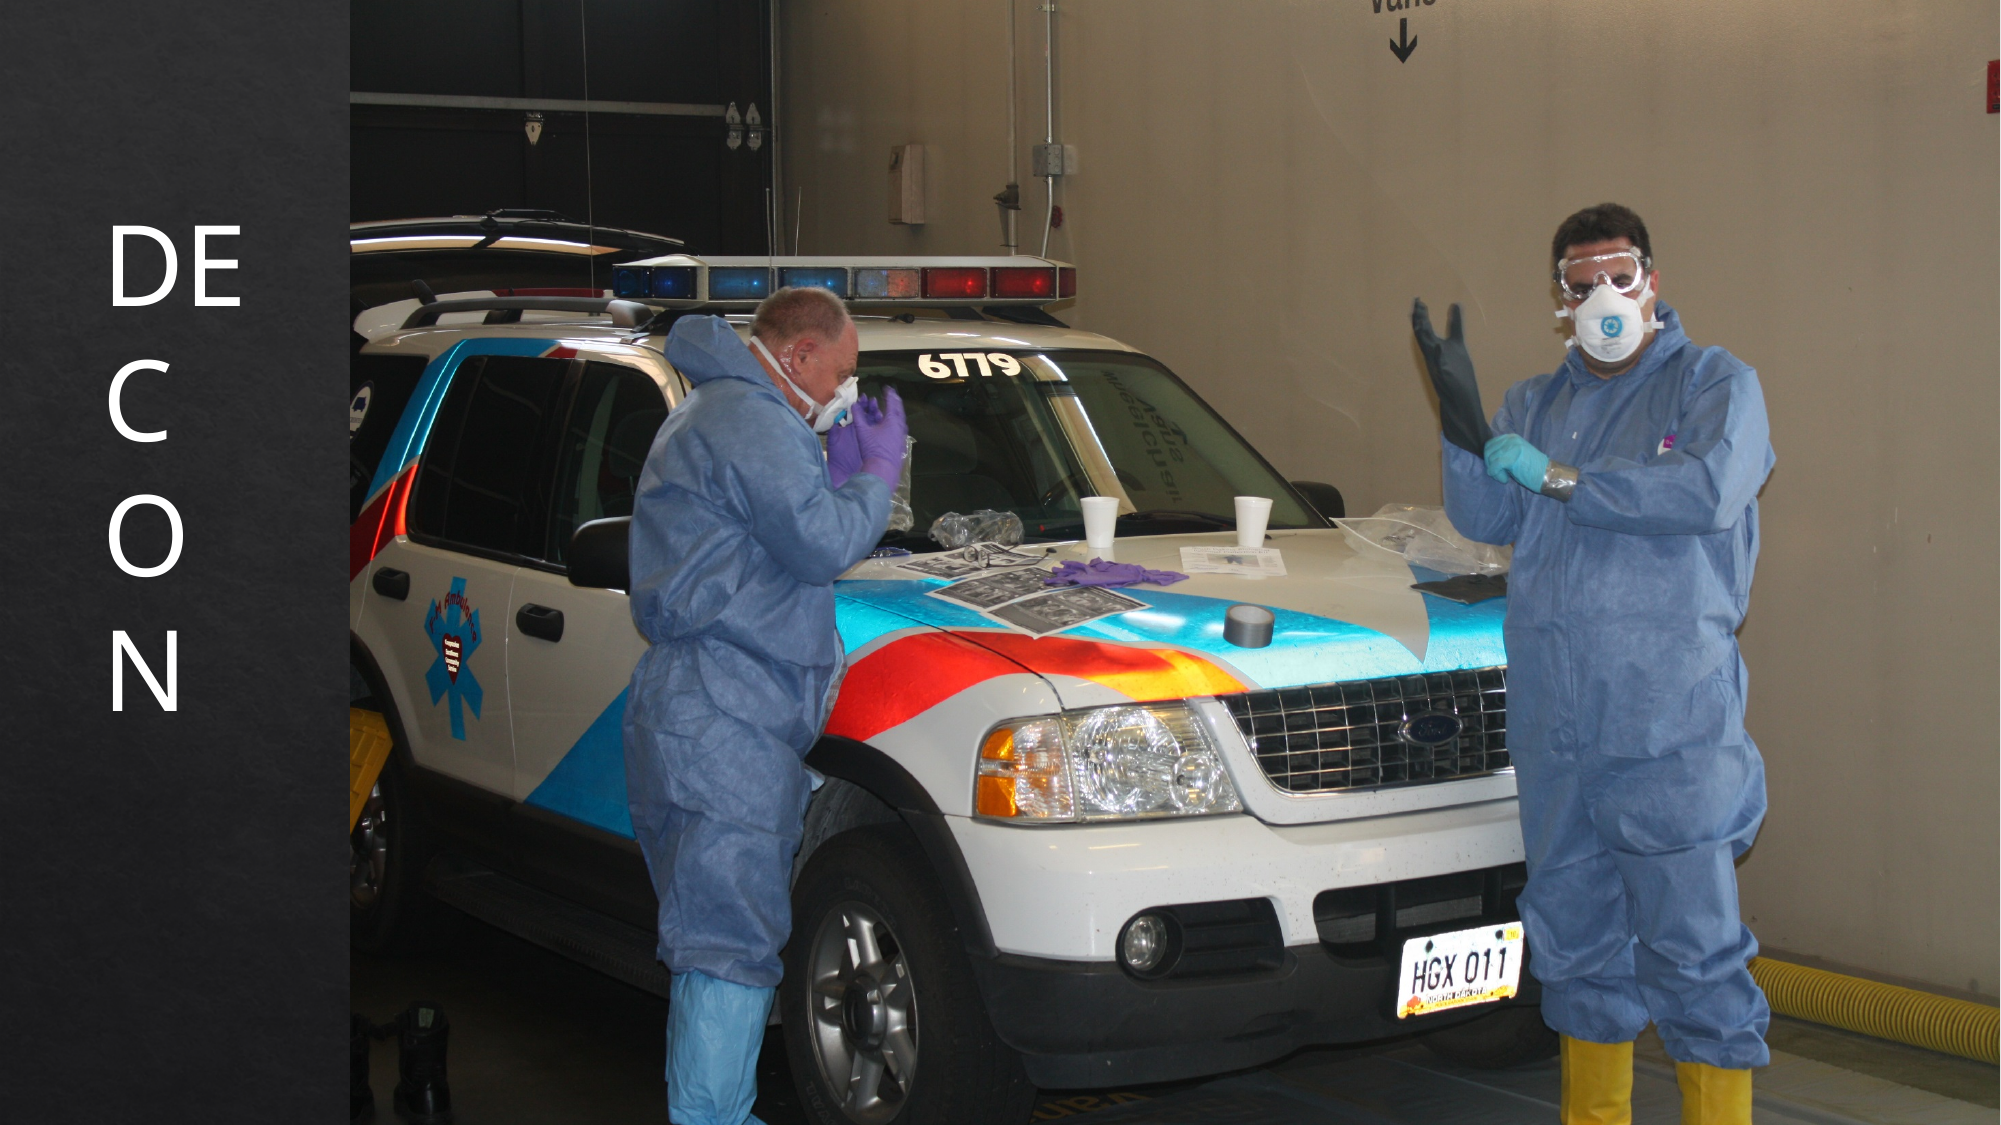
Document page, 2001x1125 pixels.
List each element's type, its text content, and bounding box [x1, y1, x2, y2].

text_box DECON [87, 186, 271, 742]
picture [349, 0, 2000, 1125]
